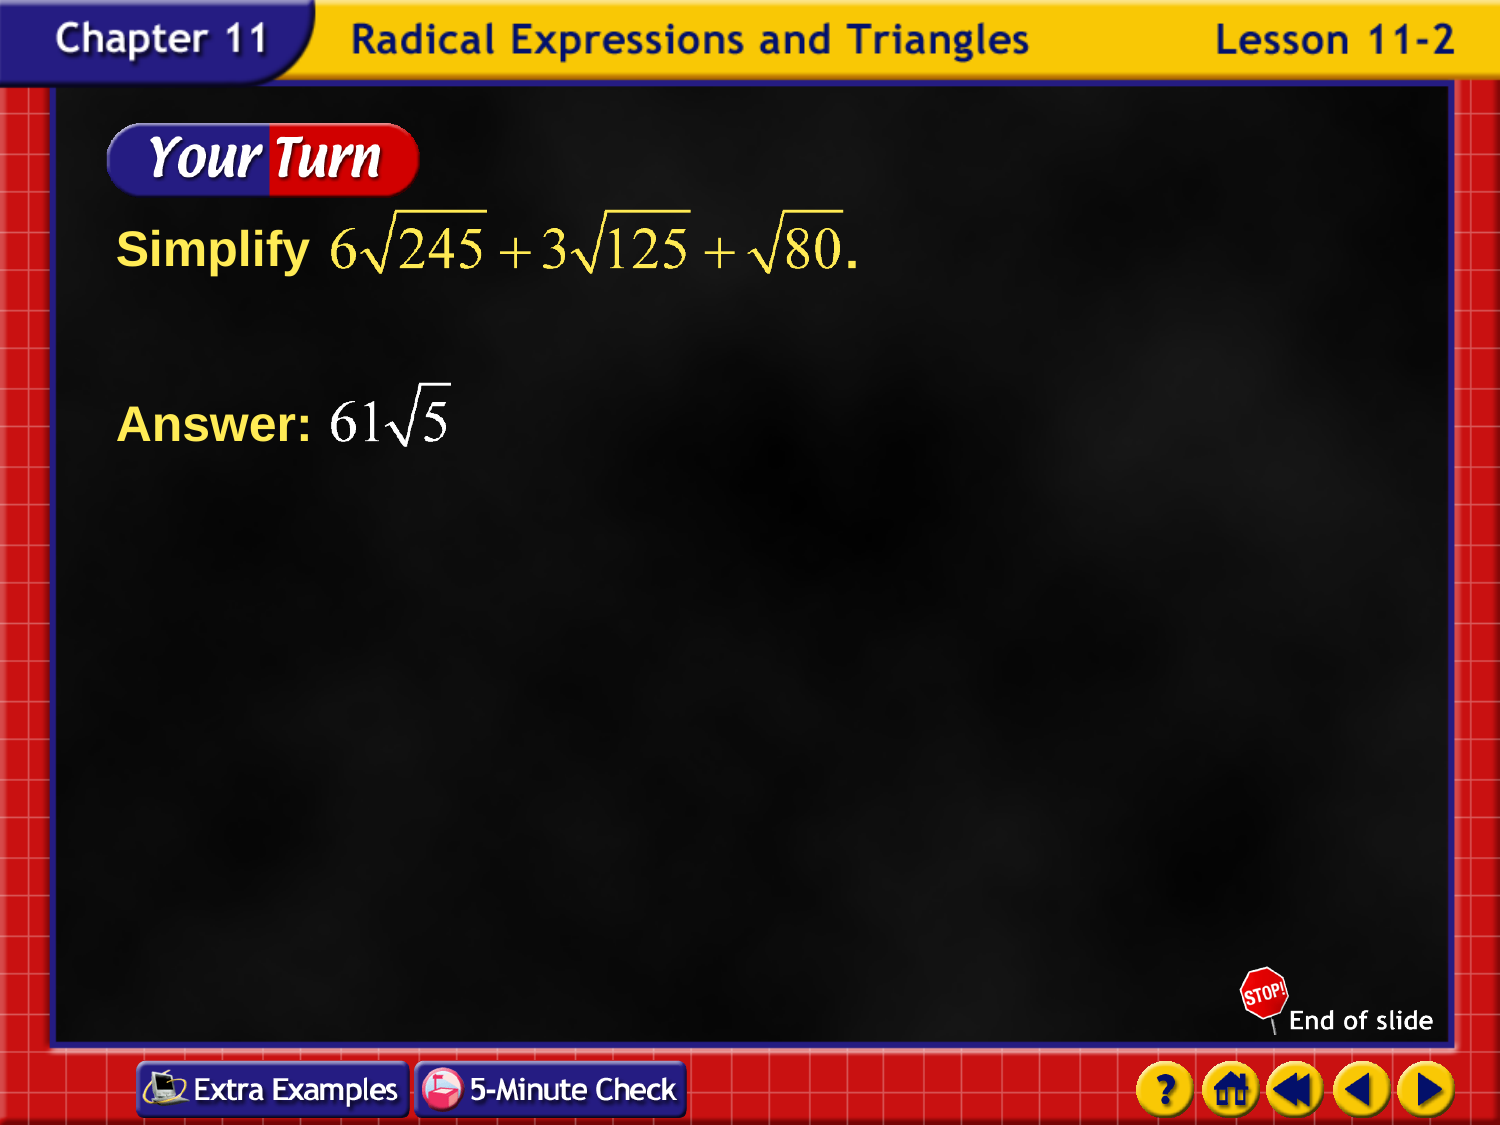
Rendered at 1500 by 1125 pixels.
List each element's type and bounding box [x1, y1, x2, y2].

text_box [0, 0, 151, 99]
text_box [100, 206, 1475, 286]
text_box [100, 379, 1198, 478]
picture [0, 1, 1500, 1125]
